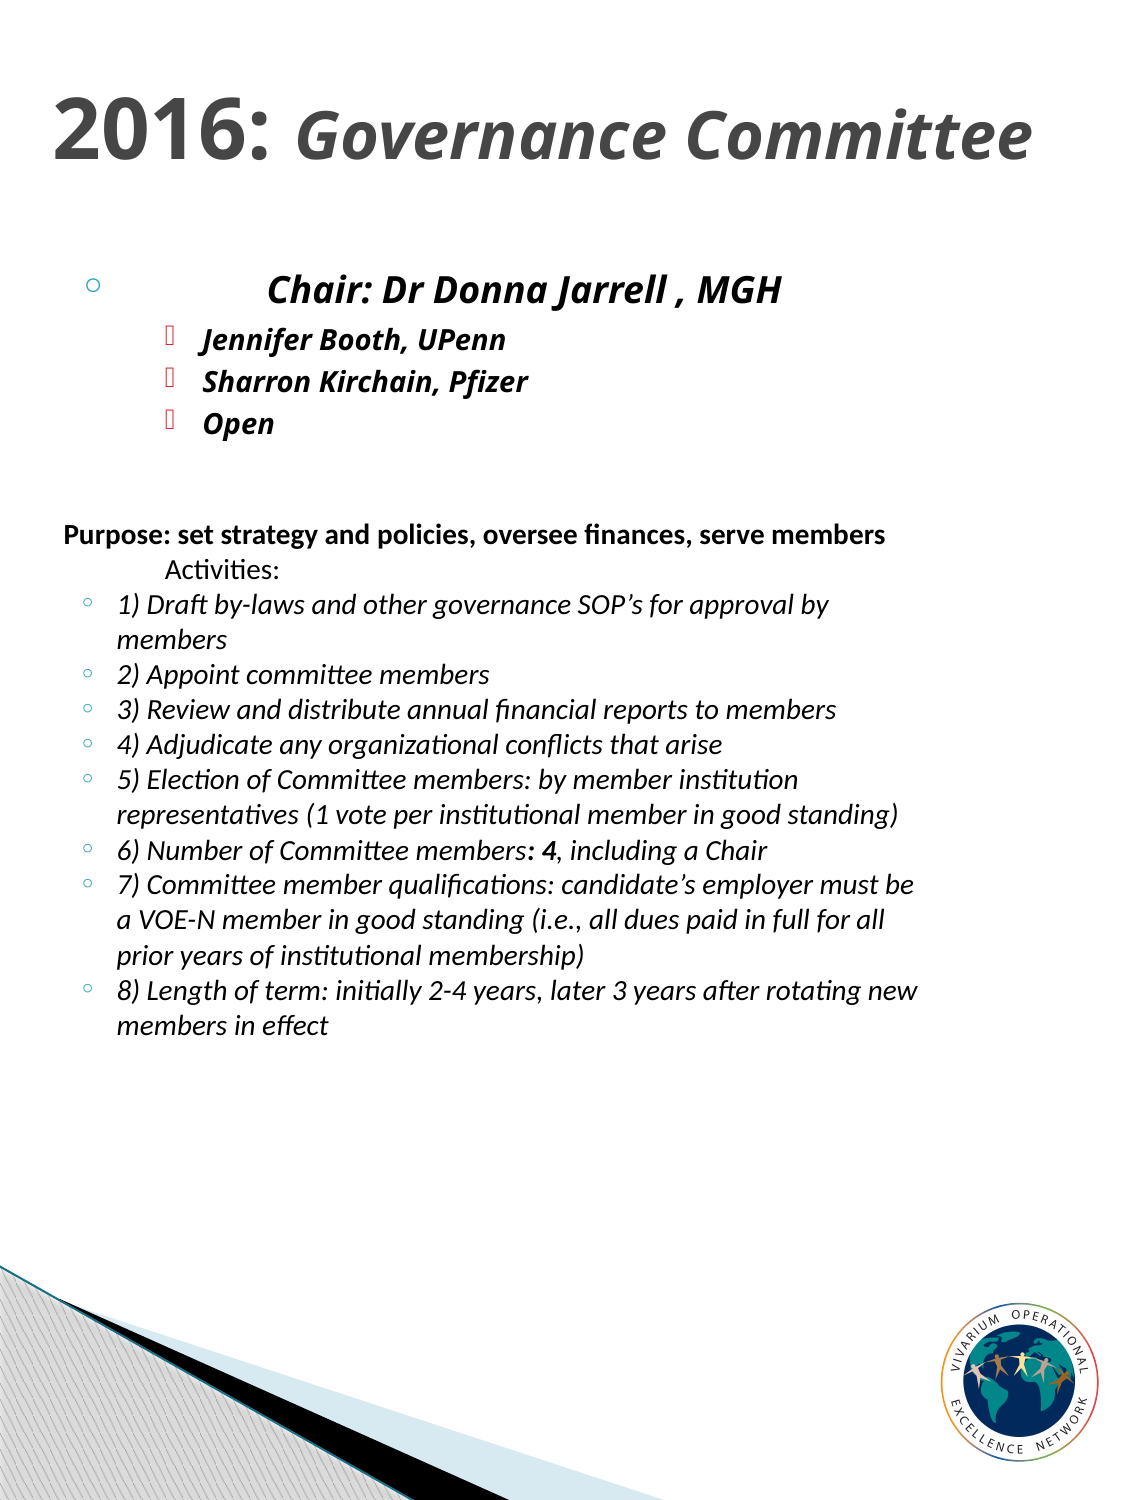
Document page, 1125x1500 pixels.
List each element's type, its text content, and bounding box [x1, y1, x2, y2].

title 2016: Governance Committee [37, 0, 1100, 250]
list Chair: Dr Donna Jarrell , MGH Jennifer Booth, UPenn Sharron Kirchain, Pfizer Open Purpose: set strategy and policies, oversee finances, serve members Activities: 1) Draft by-laws and other governance SOP’s for approval by members 2) Appoint committee members 3) Review and distribute annual financial reports to members 4) Adjudicate any organizational conflicts that arise 5) Election of Committee members: by member institution representatives (1 vote per institutional member in good standing) 6) Number of Committee members: 4, including a Chair 7) Committee member qualifications: candidate’s employer must be a VOE-N member in good standing (i.e., all dues paid in full for all prior years of institutional membership) 8) Length of term: initially 2-4 years, later 3 years after rotating new members in effect [0, 248, 950, 1425]
picture [937, 1299, 1104, 1465]
